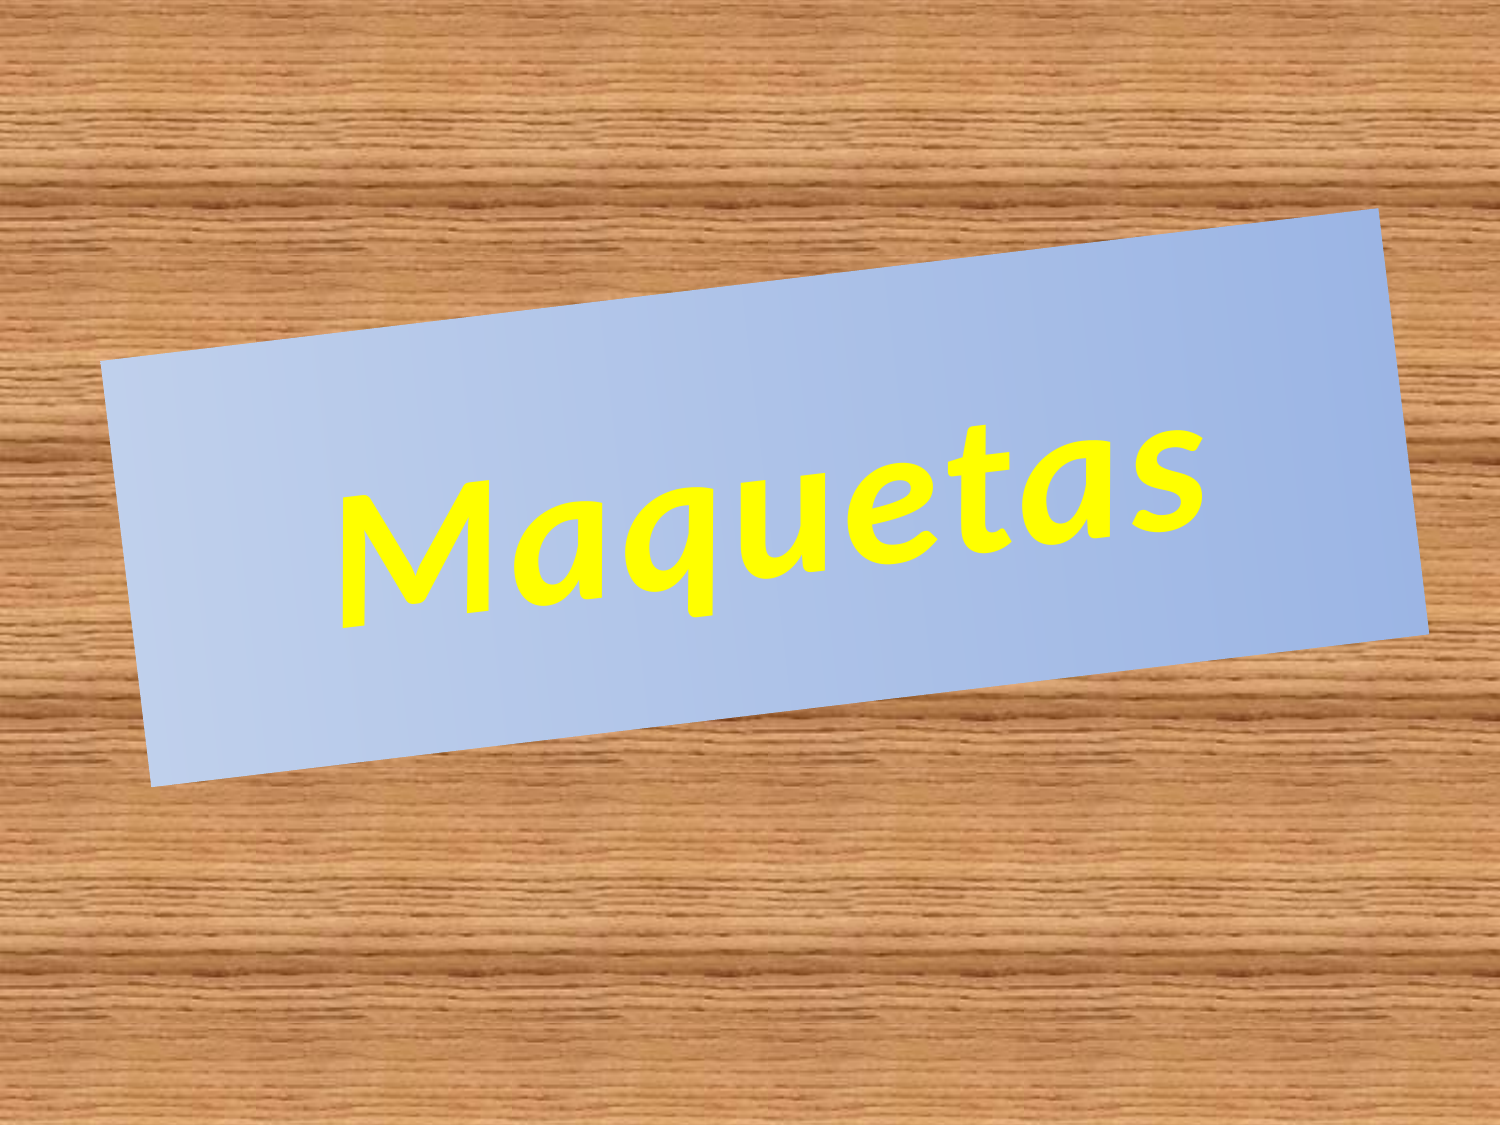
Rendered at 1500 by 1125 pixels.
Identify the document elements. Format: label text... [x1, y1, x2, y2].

title Maquetas [100, 208, 1430, 788]
picture [0, 0, 1500, 1125]
